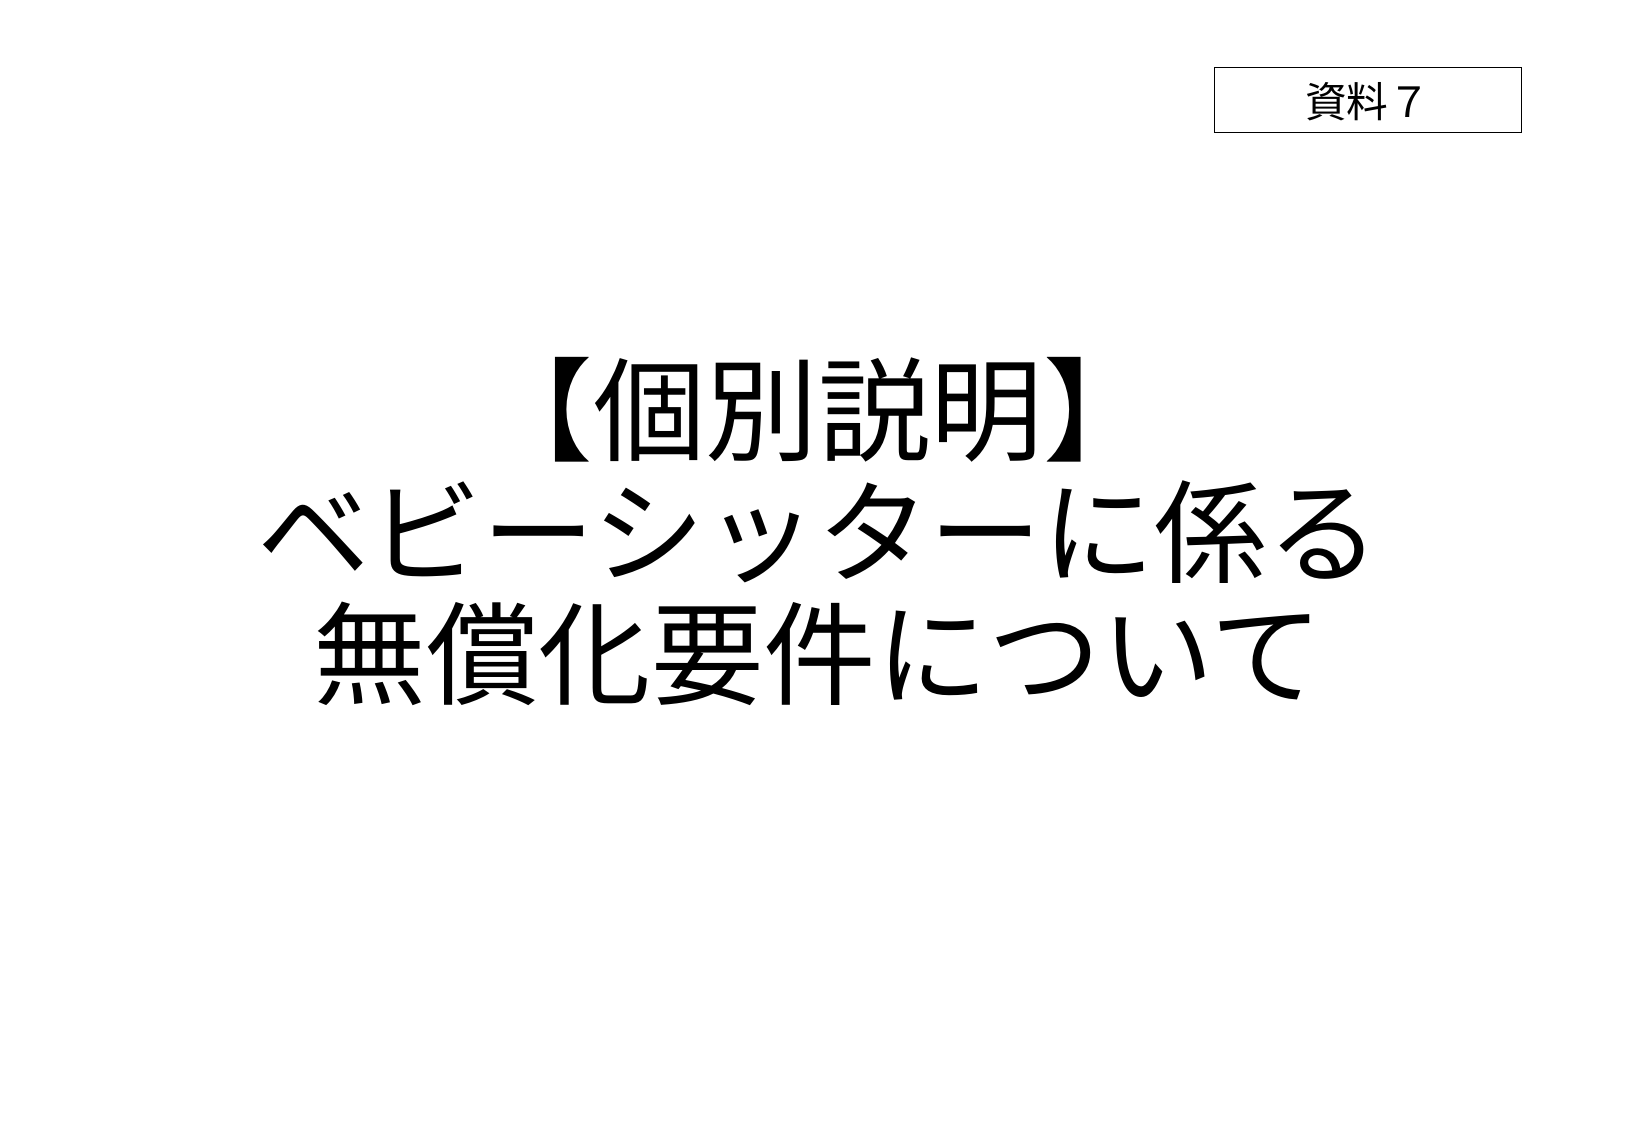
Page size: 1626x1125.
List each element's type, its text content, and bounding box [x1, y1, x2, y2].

text_box 資料７ [1214, 67, 1522, 133]
title 【個別説明】 ベビーシッターに係る 無償化要件について [56, 196, 1581, 728]
